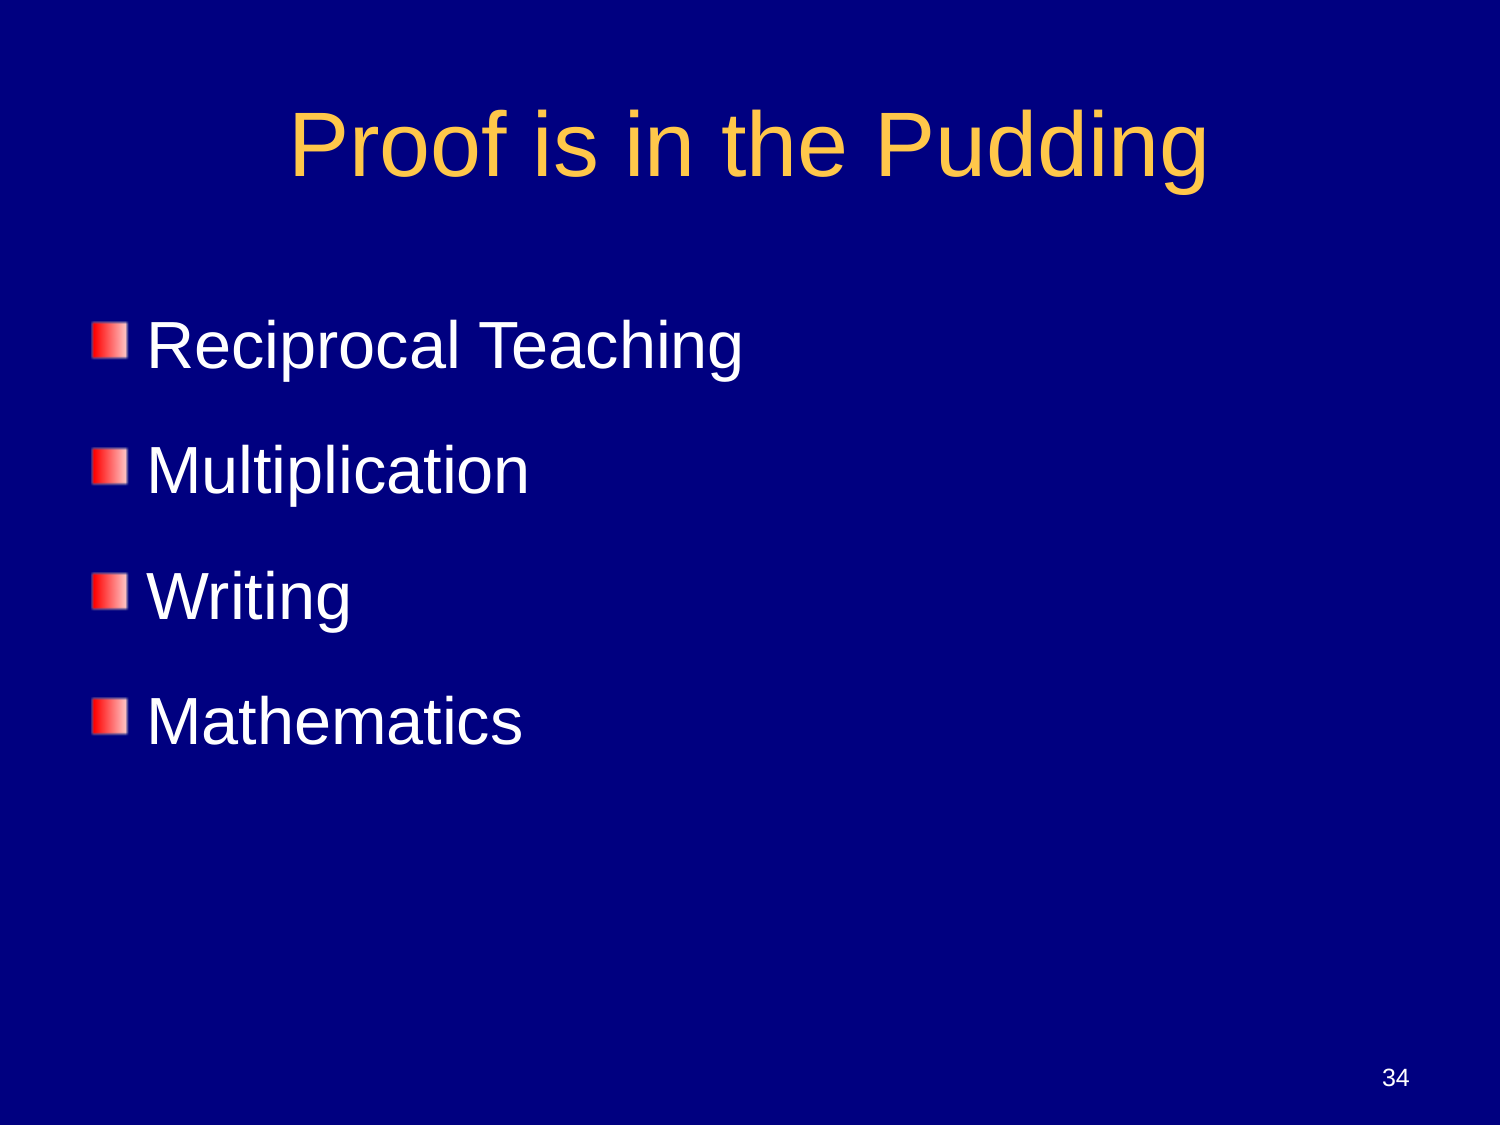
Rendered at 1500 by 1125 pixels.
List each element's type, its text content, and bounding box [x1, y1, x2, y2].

picture [90, 446, 132, 489]
slide_number 34 [1074, 1023, 1426, 1100]
title Proof is in the Pudding [74, 45, 1426, 234]
picture [90, 571, 132, 614]
list Reciprocal Teaching Multiplication Writing Mathematics [74, 262, 1426, 1006]
picture [90, 320, 132, 363]
picture [90, 696, 132, 739]
